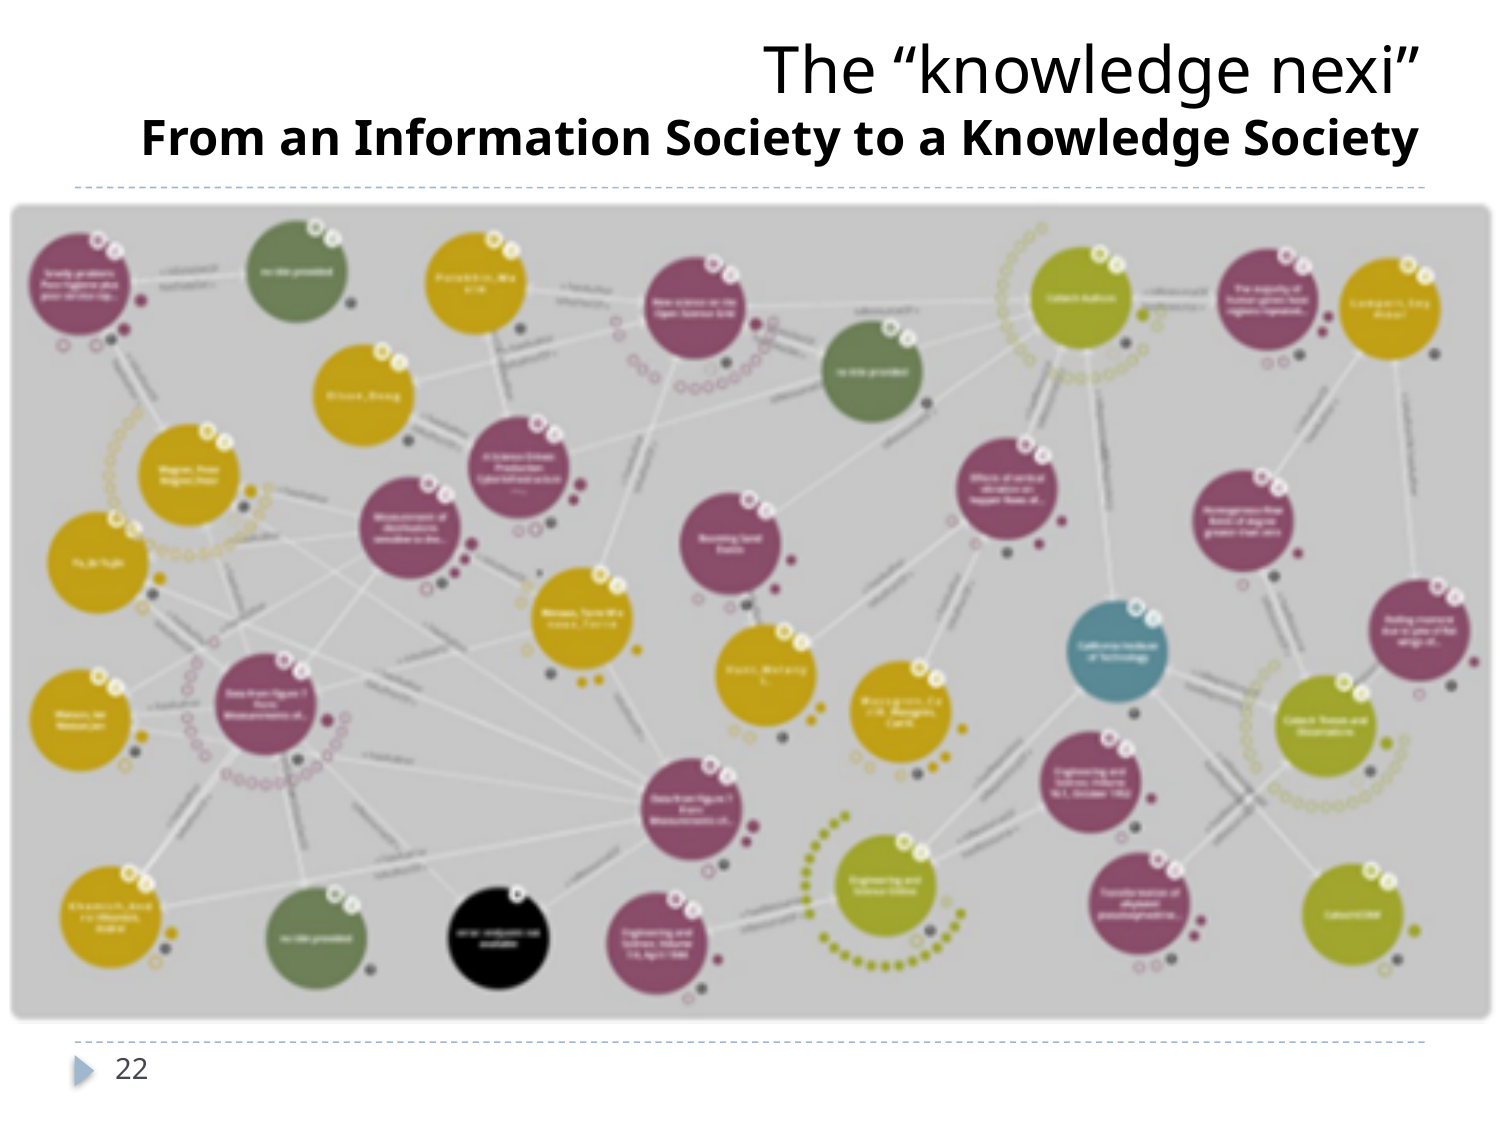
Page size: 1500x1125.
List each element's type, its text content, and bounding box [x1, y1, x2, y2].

title The “knowledge nexi” From an Information Society to a Knowledge Society [85, 0, 1436, 173]
slide_number 22 [100, 1042, 426, 1103]
picture [9, 198, 1499, 1024]
